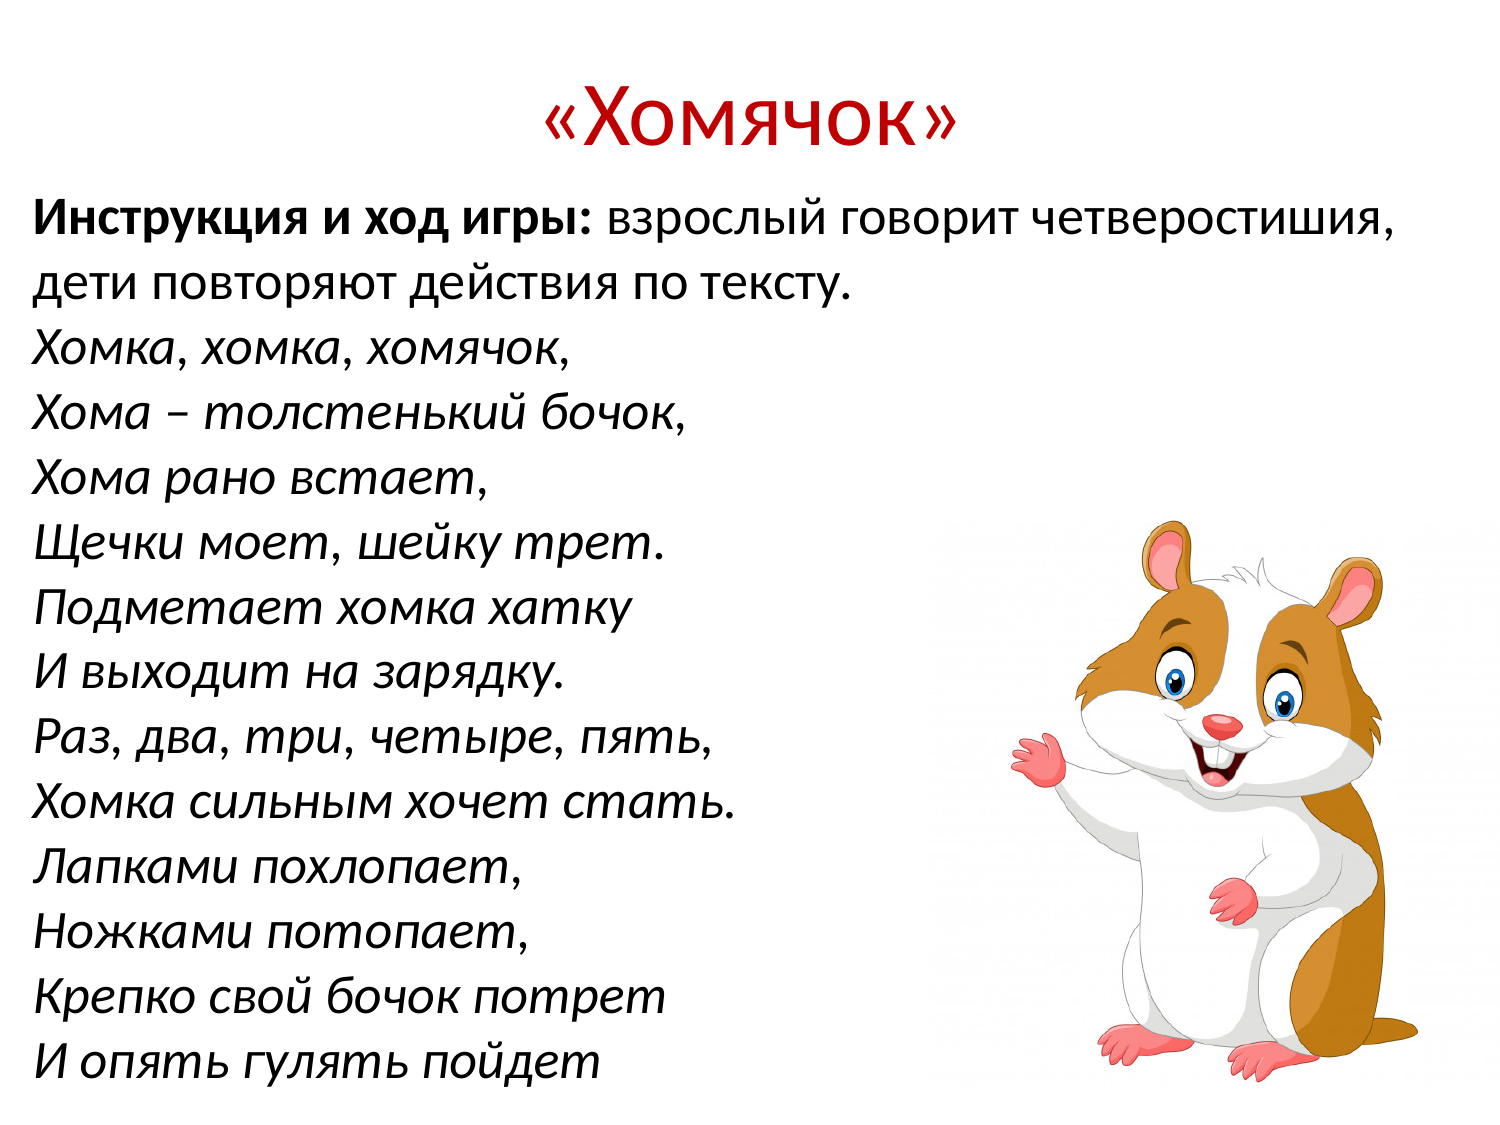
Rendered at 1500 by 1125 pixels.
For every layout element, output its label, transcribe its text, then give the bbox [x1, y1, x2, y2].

title «Хомячок» [75, 45, 1425, 172]
list Инструкция и ход игры: взрослый говорит четверостишия, дети повторяют действия по тексту. Хомка, хомка, хомячок, Хома – толстенький бочок, Хома рано встает, Щечки моет, шейку трет. Подметает хомка хатку И выходит на зарядку. Раз, два, три, четыре, пять, Хомка сильным хочет стать. Лапками похлопает, Ножками потопает, Крепко свой бочок потрет И опять гулять пойдет [17, 172, 1425, 1106]
picture [927, 514, 1500, 1088]
